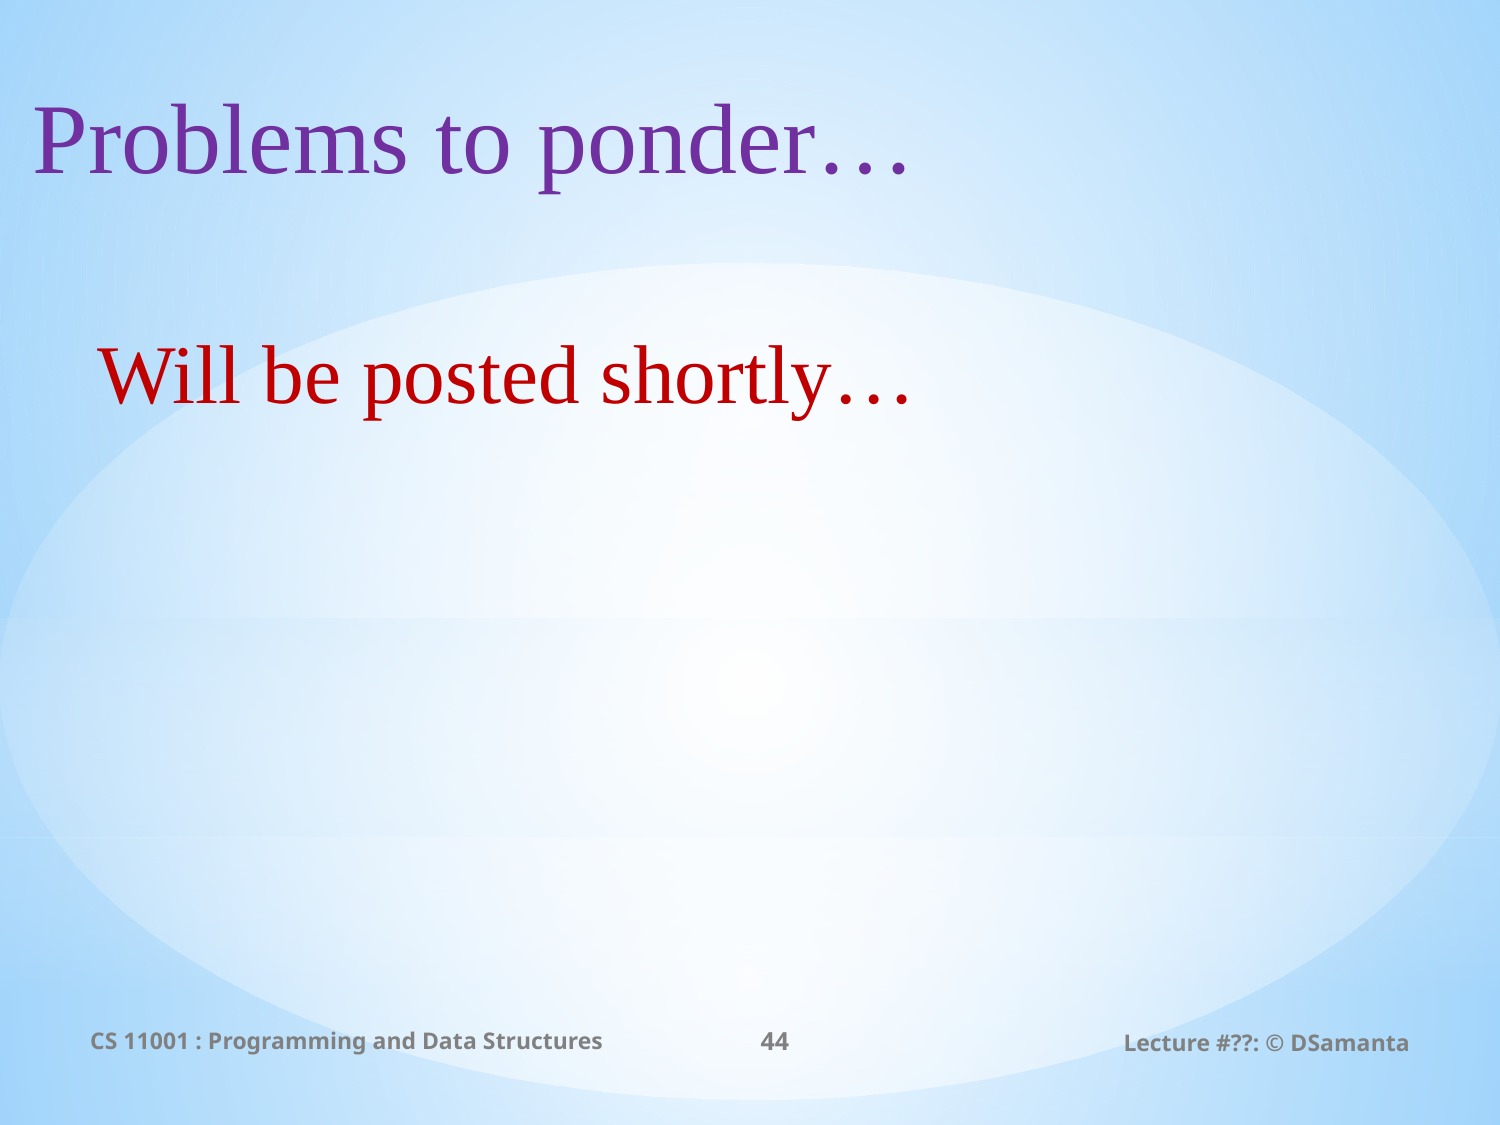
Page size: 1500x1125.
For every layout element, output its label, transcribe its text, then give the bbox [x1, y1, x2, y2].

list Will be posted shortly… [75, 262, 1447, 1005]
list Problems to ponder… [17, 66, 1368, 220]
slide_number Lecture #??: © DSamanta [1012, 1012, 1425, 1073]
footer CS 11001 : Programming and Data Structures [75, 1012, 624, 1073]
slide_number 44 [624, 1012, 925, 1073]
